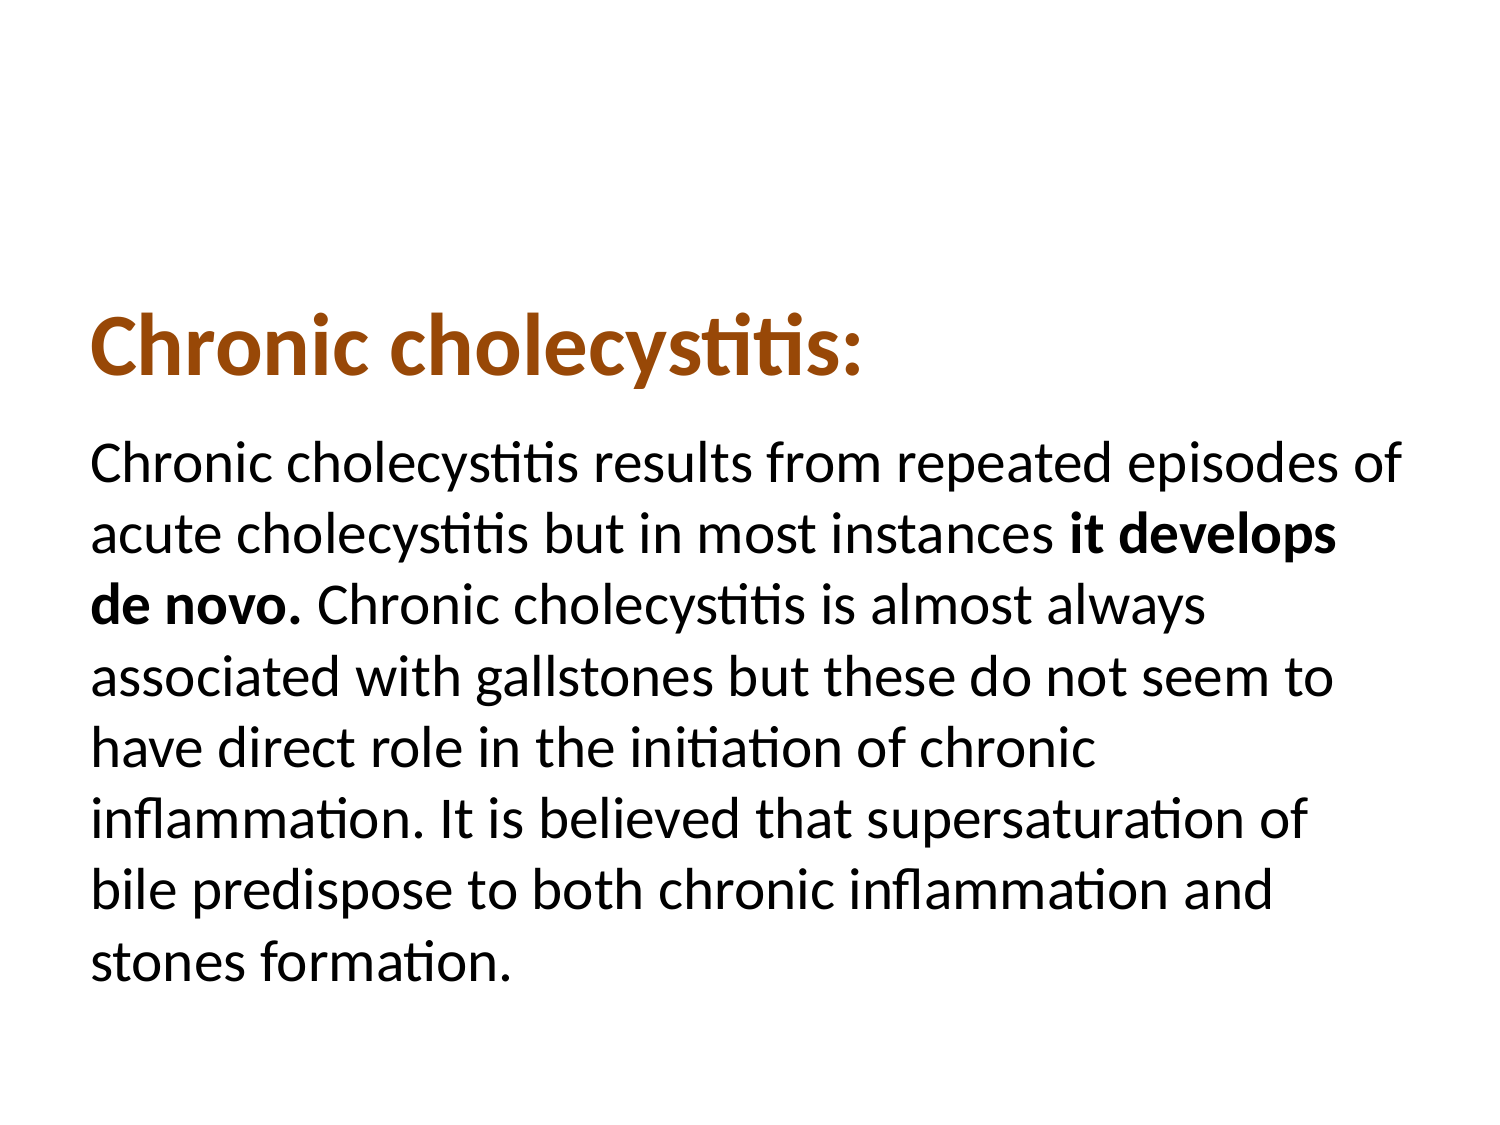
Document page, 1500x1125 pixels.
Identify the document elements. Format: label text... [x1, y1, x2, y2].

list Chronic cholecystitis: Chronic cholecystitis results from repeated episodes of acute cholecystitis but in most instances it develops de novo. Chronic cholecystitis is almost always associated with gallstones but these do not seem to have direct role in the initiation of chronic inflammation. It is believed that supersaturation of bile predispose to both chronic inflammation and stones formation. [75, 262, 1425, 1005]
